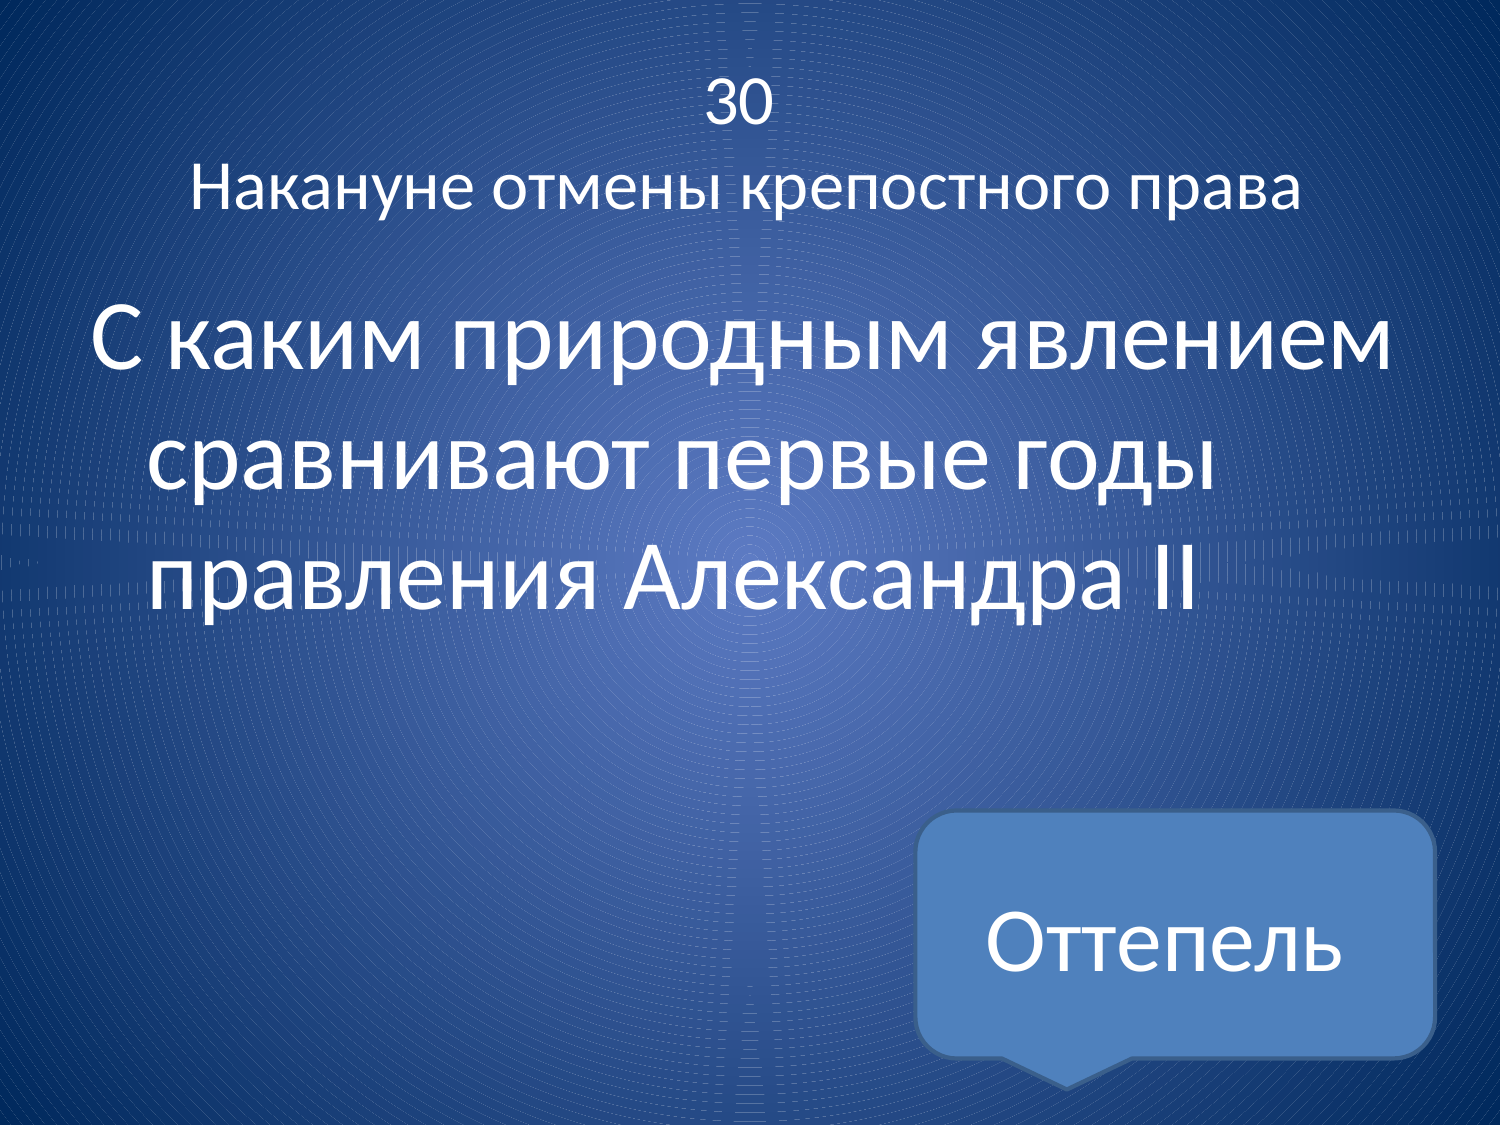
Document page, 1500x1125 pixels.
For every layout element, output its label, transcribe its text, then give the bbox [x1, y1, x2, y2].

list С каким природным явлением сравнивают первые годы правления Александра II [75, 262, 1425, 1005]
text_box Оттепель [913, 808, 1438, 1092]
title 30 Накануне отмены крепостного права [53, 45, 1425, 233]
